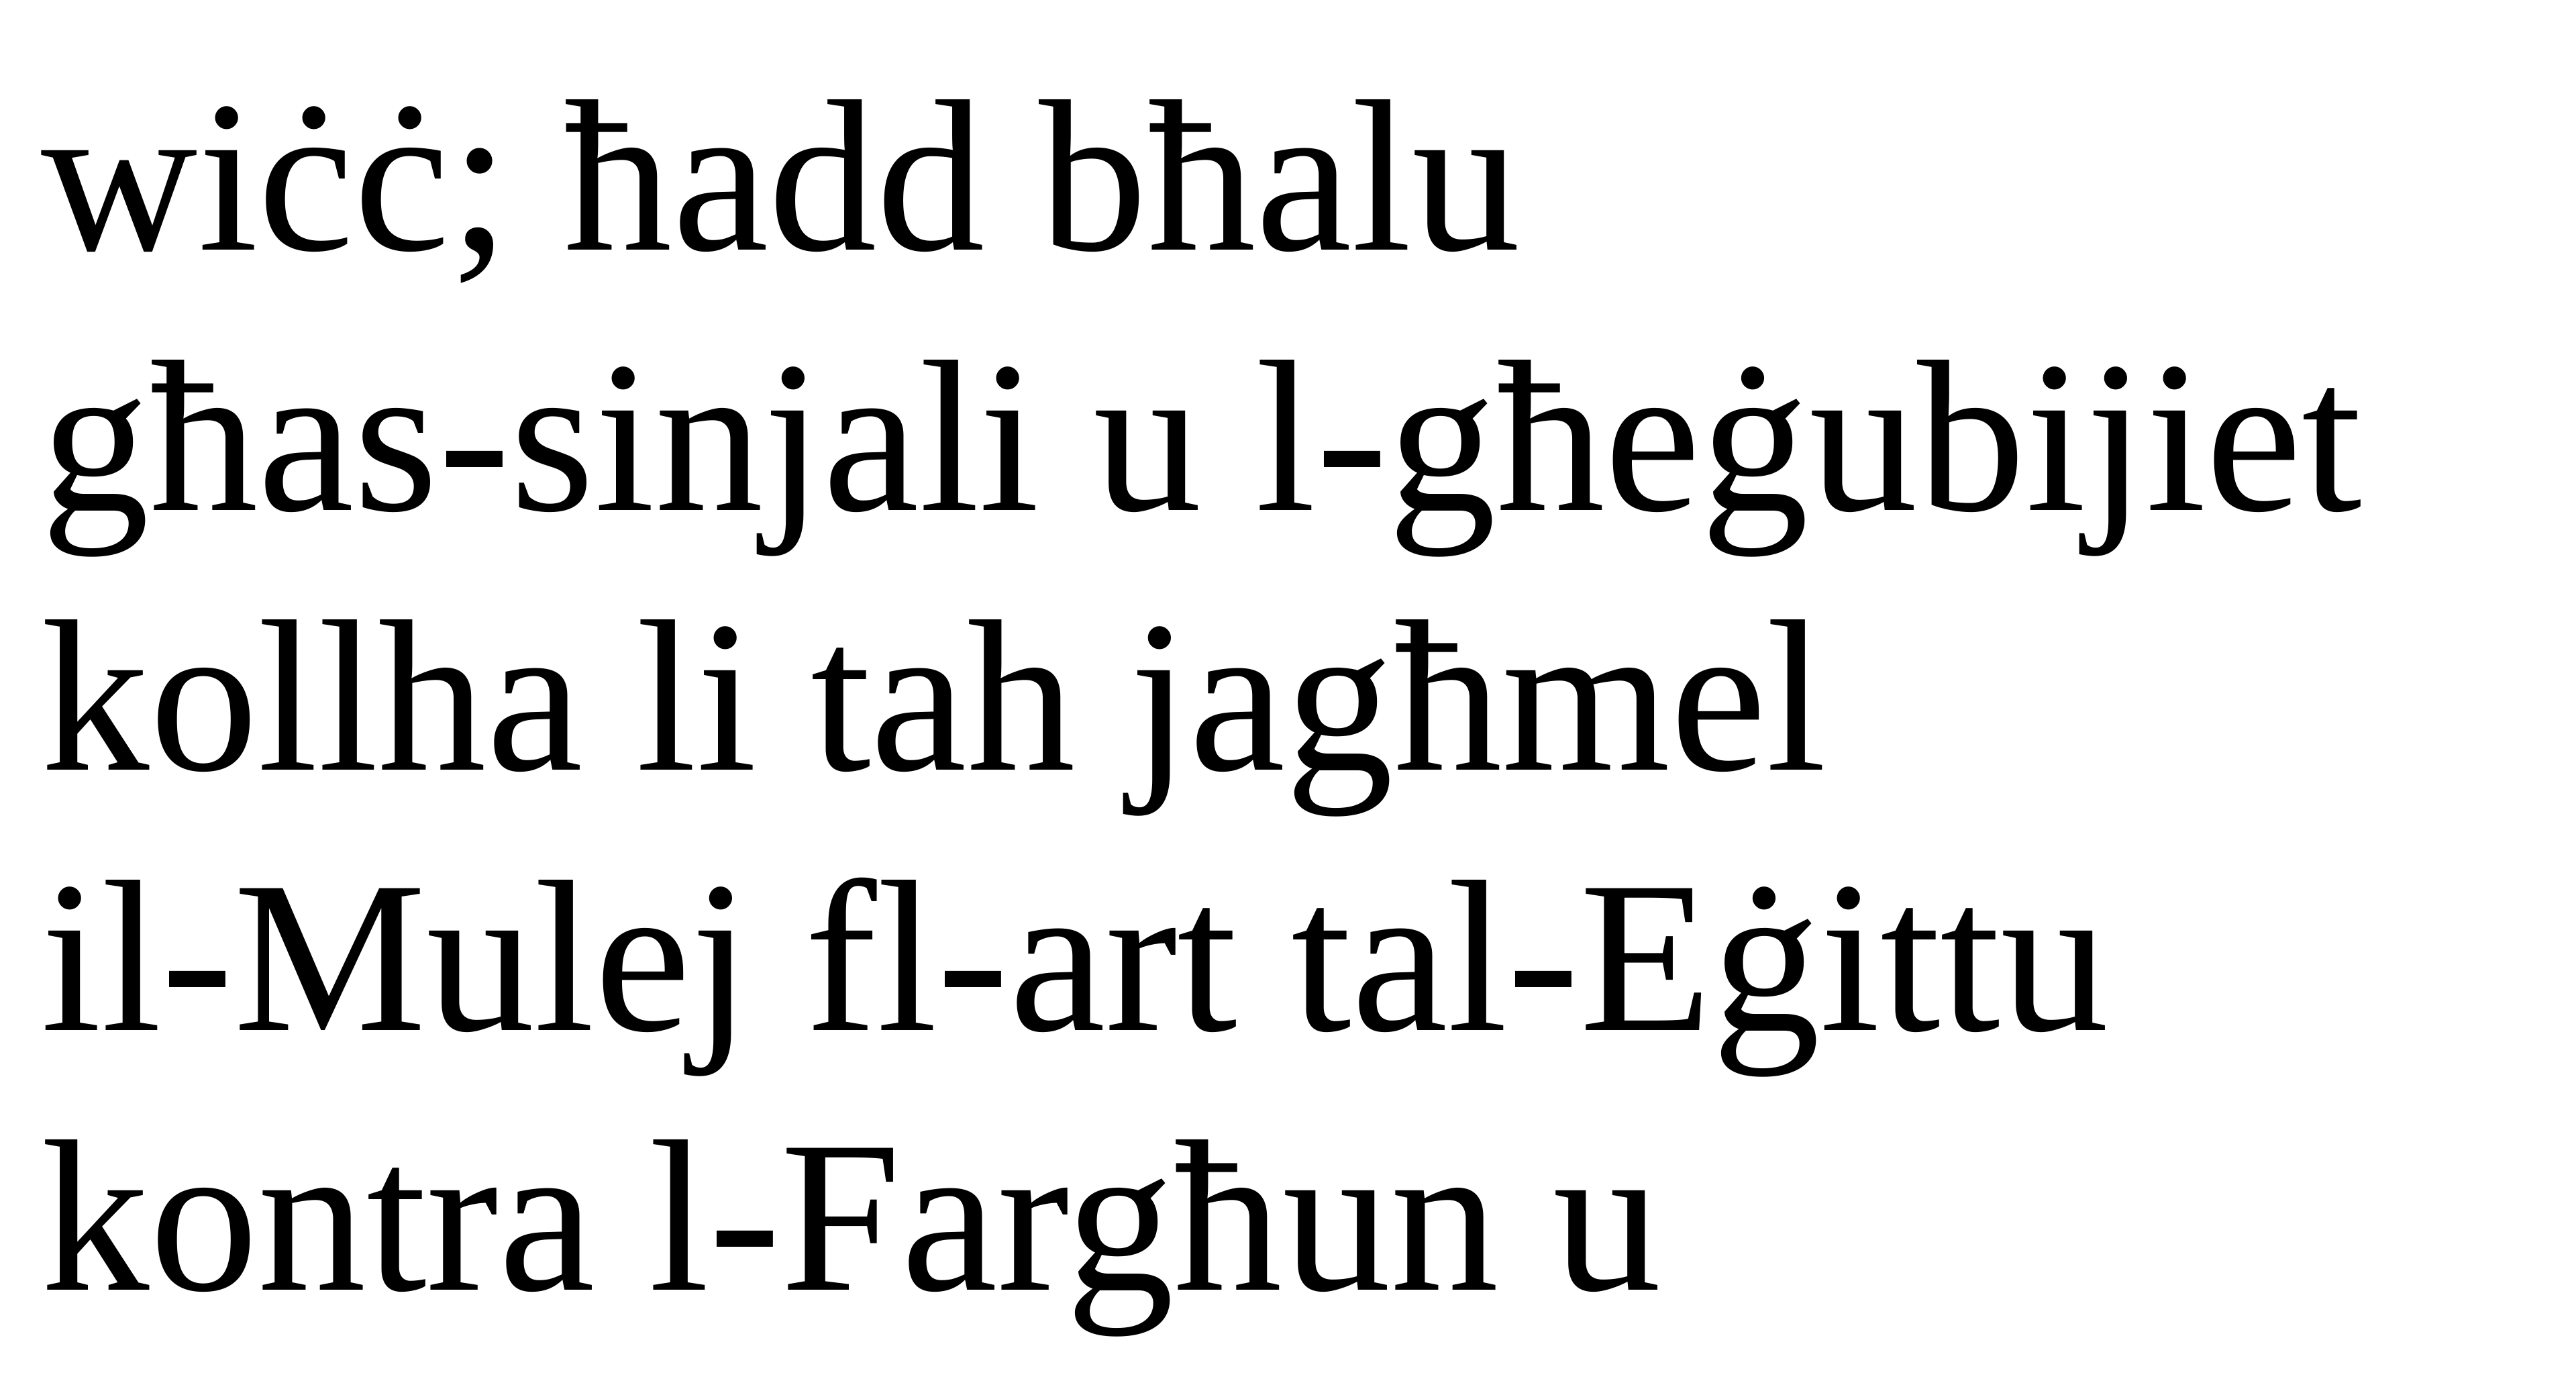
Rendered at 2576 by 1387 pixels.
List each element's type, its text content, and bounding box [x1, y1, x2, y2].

text_box wiċċ; ħadd bħalu għas-sinjali u l-għeġubijiet kollha li tah jagħmel il-Mulej fl-art tal-Eġittu kontra l-Fargħun u [41, 34, 2534, 1334]
